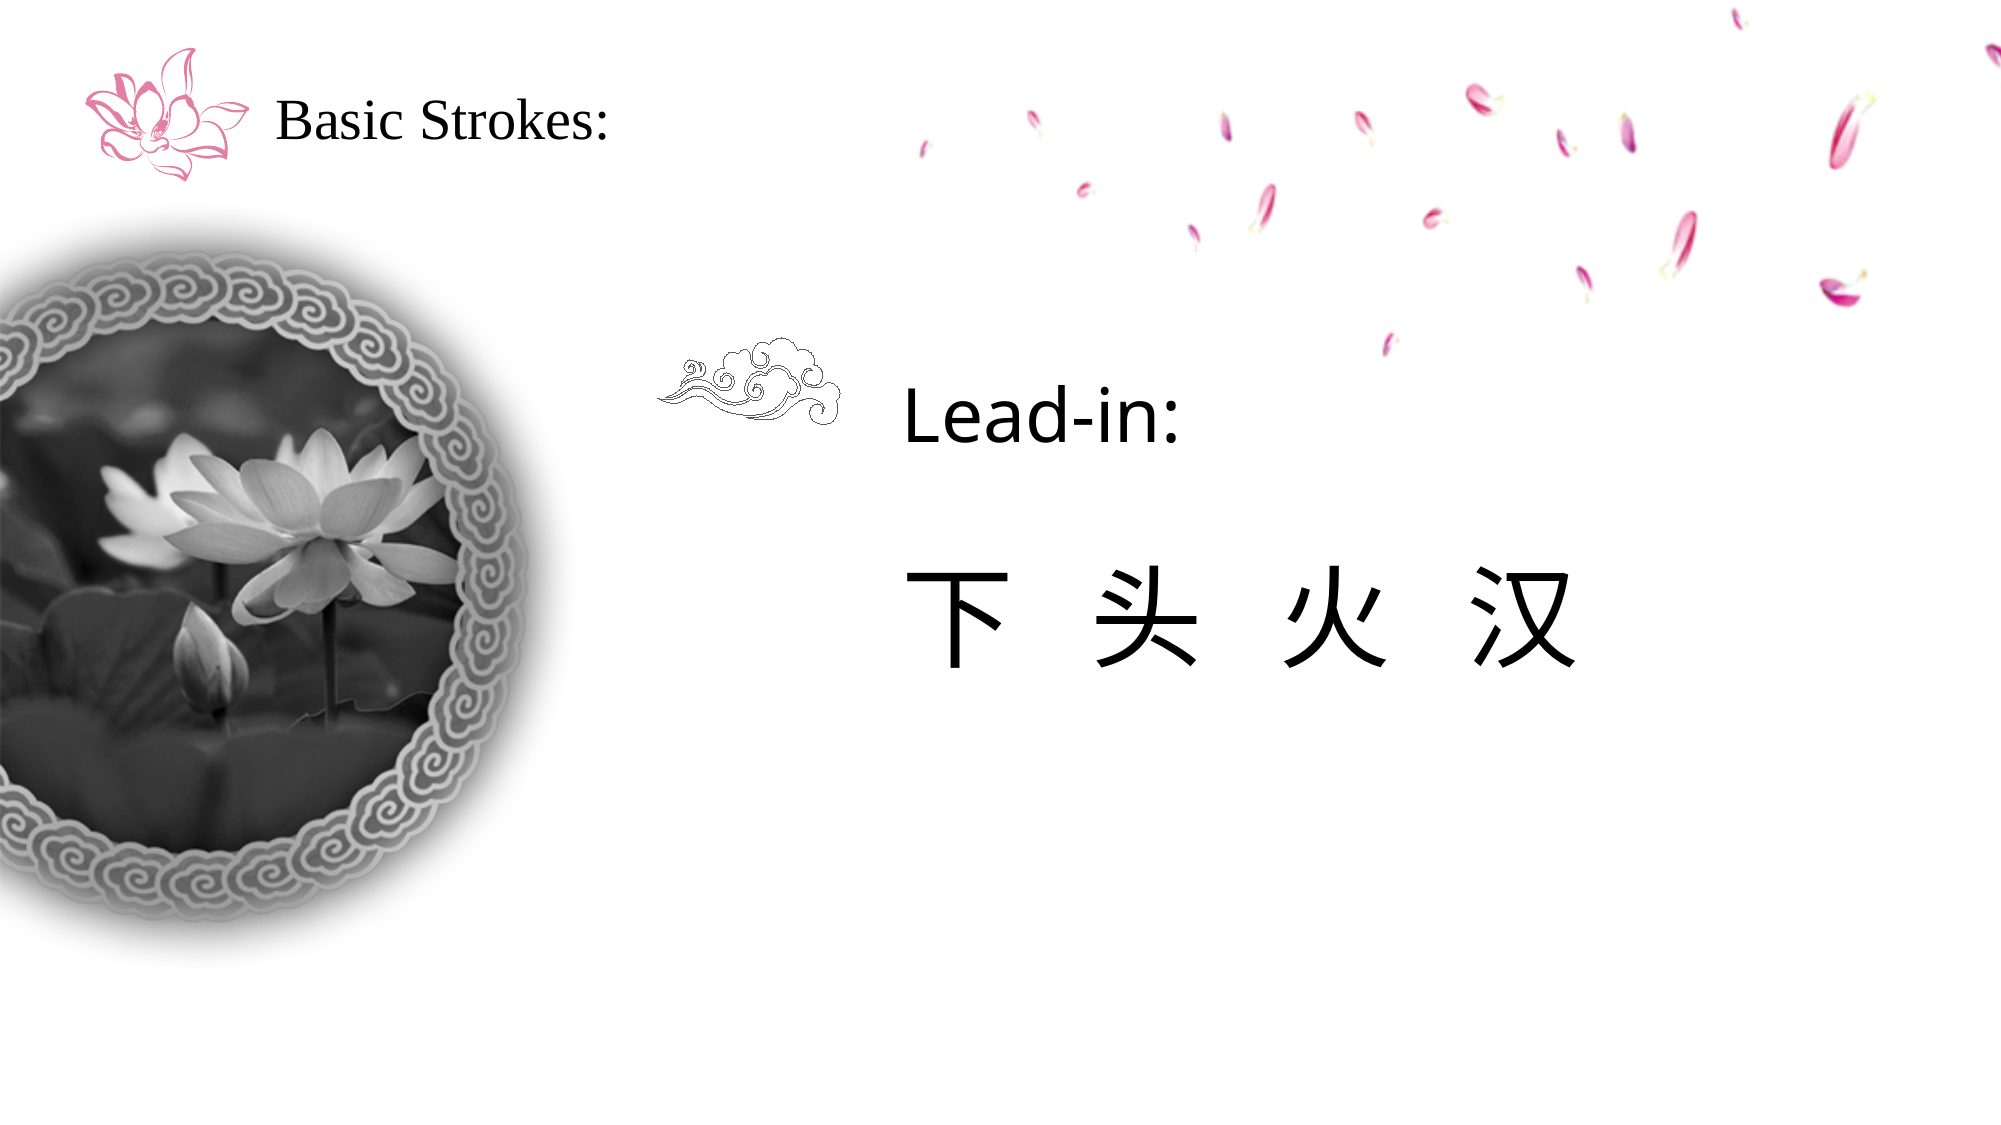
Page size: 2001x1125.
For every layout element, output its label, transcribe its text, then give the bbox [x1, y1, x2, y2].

text_box Basic Strokes: [260, 73, 748, 159]
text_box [83, 43, 250, 178]
picture [796, 0, 2001, 413]
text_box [657, 332, 848, 426]
picture [0, 178, 641, 972]
text_box Lead-in: 下 头 火 汉 [887, 413, 1675, 690]
